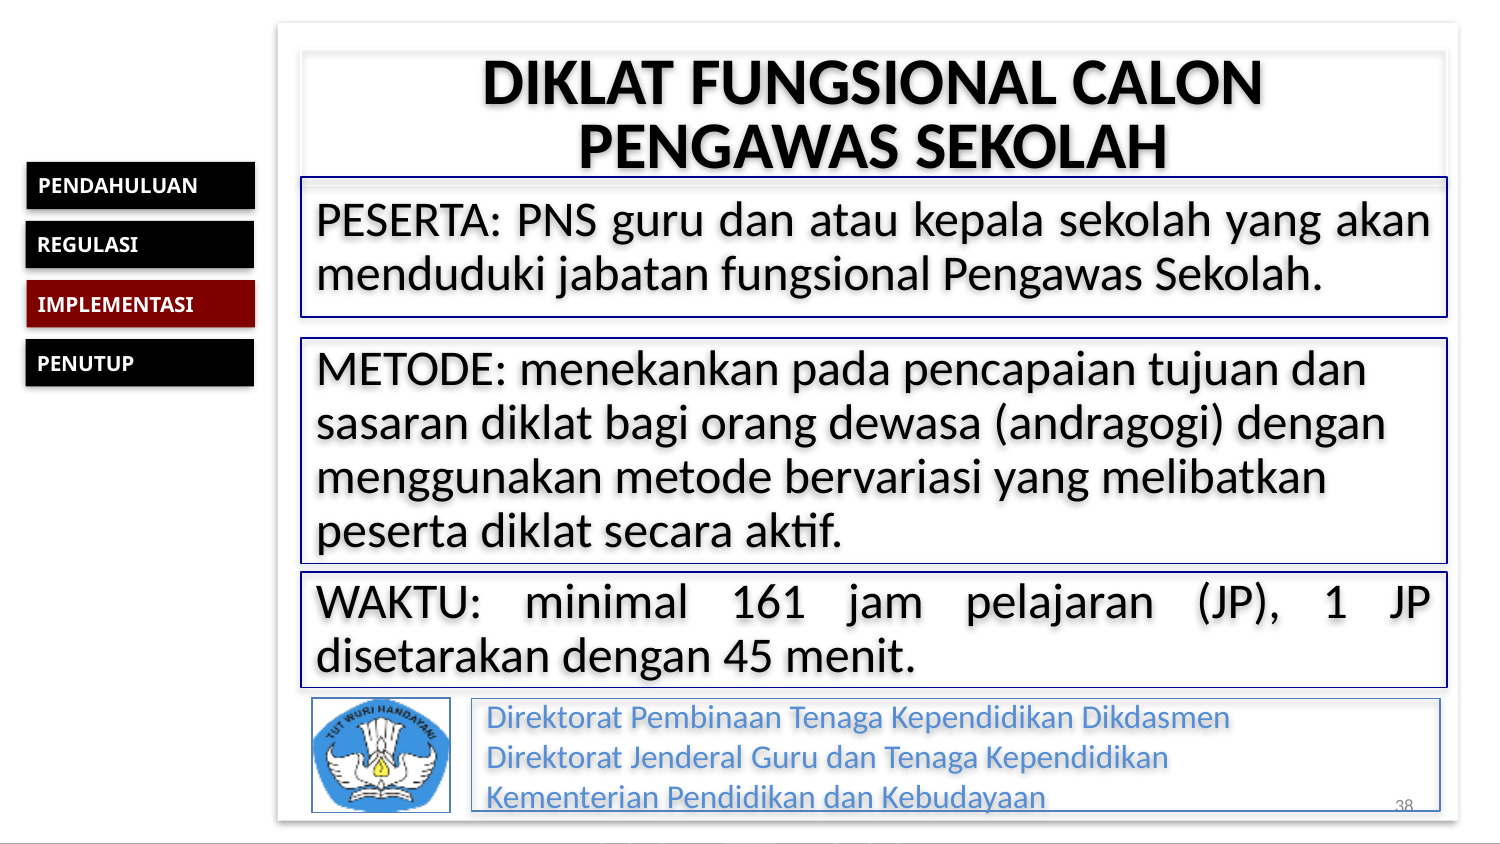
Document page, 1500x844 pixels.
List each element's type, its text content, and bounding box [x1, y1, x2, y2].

text_box IMPLEMENTASI [26, 280, 255, 328]
text_box REGULASI [25, 220, 254, 269]
text_box PESERTA: PNS guru dan atau kepala sekolah yang akan menduduki jabatan fungsional Pengawas Sekolah. [300, 176, 1448, 318]
text_box METODE: menekankan pada pencapaian tujuan dan sasaran diklat bagi orang dewasa (andragogi) dengan menggunakan metode bervariasi yang melibatkan peserta diklat secara aktif. [300, 337, 1448, 564]
text_box PENDAHULUAN [26, 161, 255, 210]
text_box WAKTU: minimal 161 jam pelajaran (JP), 1 JP disetarakan dengan 45 menit. [300, 571, 1448, 688]
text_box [312, 698, 1441, 812]
text_box DIKLAT FUNGSIONAL CALON PENGAWAS SEKOLAH [300, 48, 1448, 176]
text_box PENUTUP [25, 339, 254, 387]
